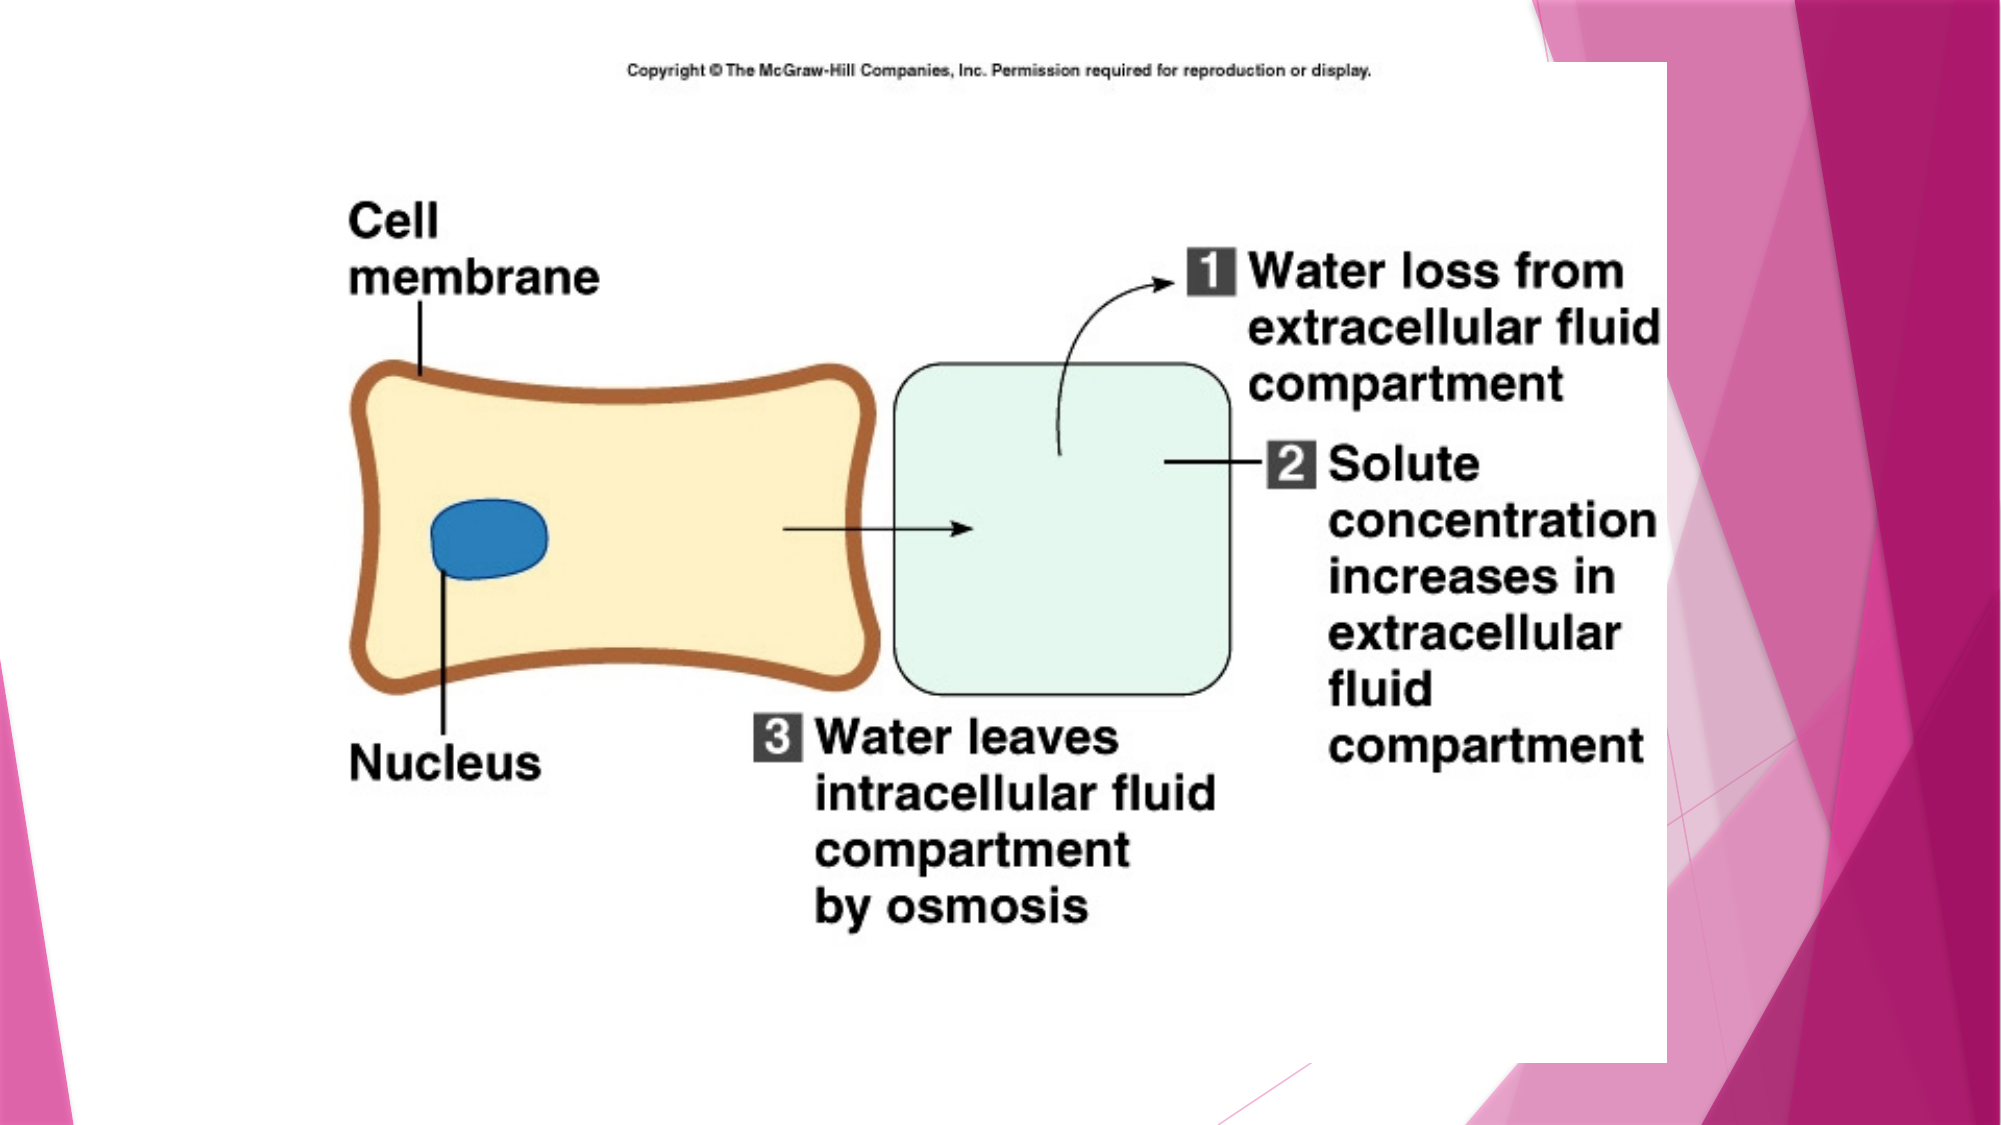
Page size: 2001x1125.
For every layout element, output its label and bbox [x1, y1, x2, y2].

picture [332, 61, 1668, 1063]
